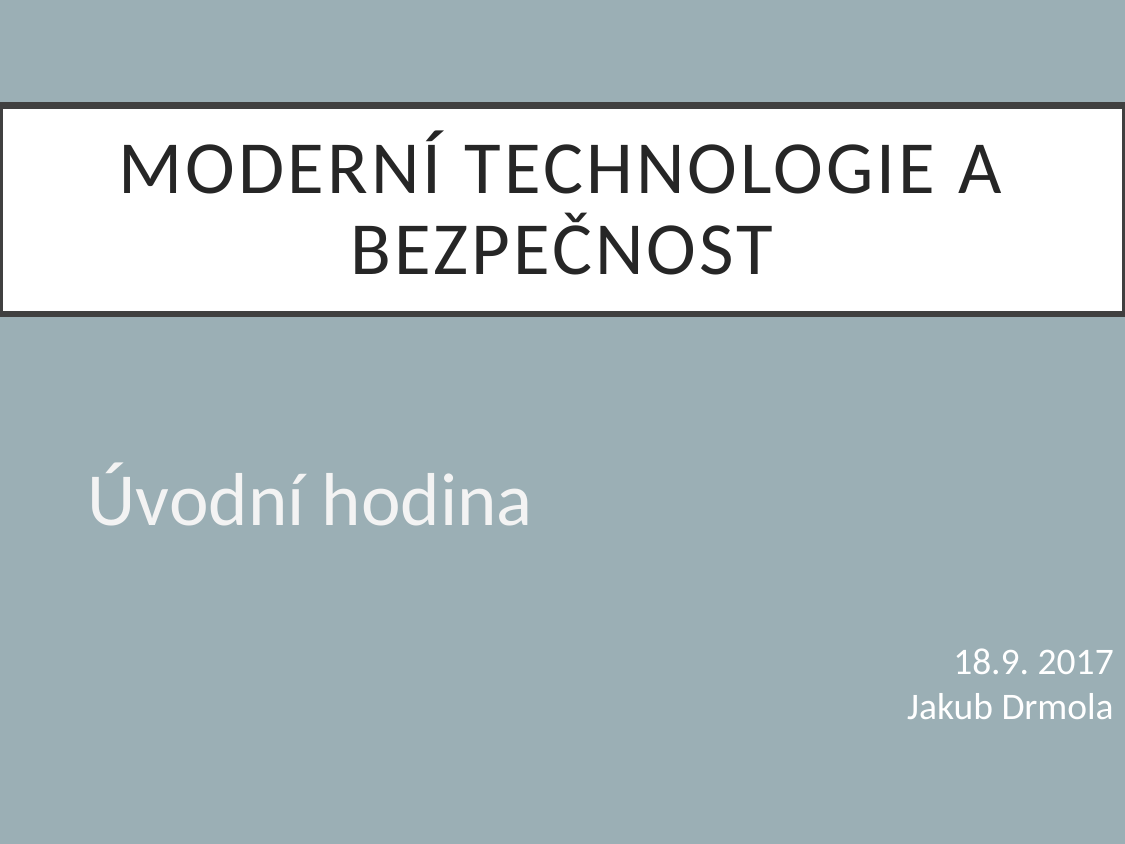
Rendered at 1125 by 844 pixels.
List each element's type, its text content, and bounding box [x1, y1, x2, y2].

subtitle 18.9. 2017 Jakub Drmola [76, 640, 1125, 739]
title Moderní technologie a bezpečnost [0, 102, 1125, 317]
text_box Úvodní hodina [76, 441, 926, 552]
